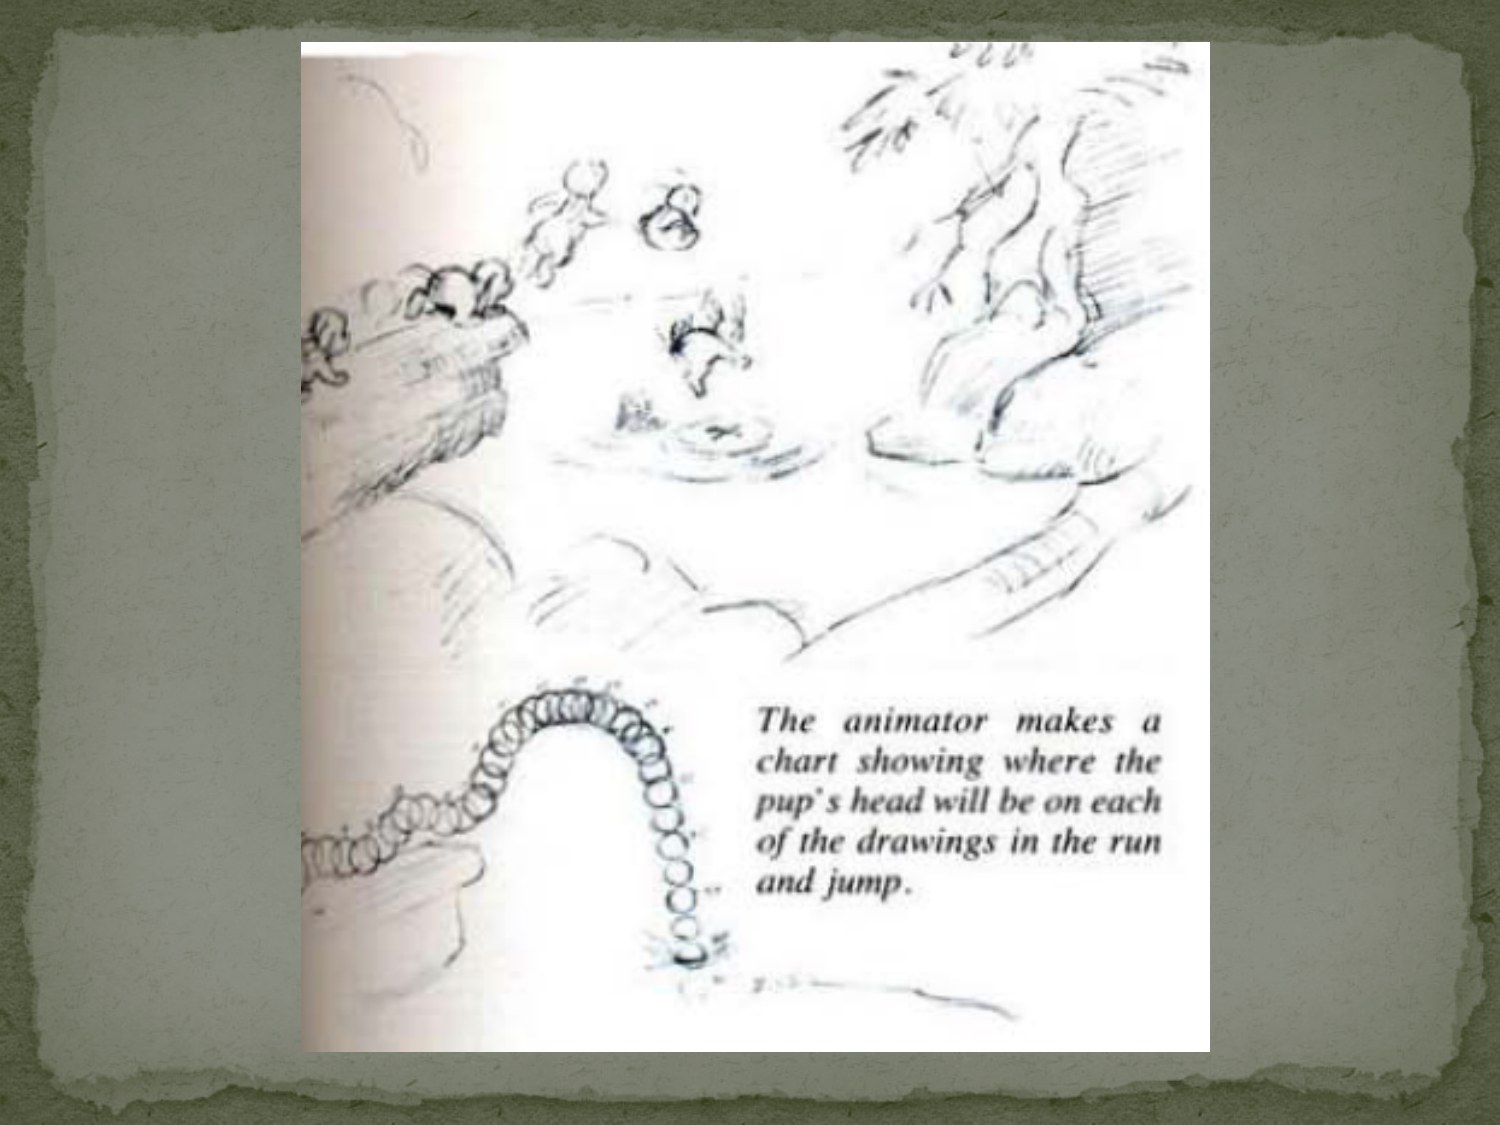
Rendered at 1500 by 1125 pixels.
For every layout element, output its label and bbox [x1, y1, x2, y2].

picture [301, 42, 1210, 1052]
